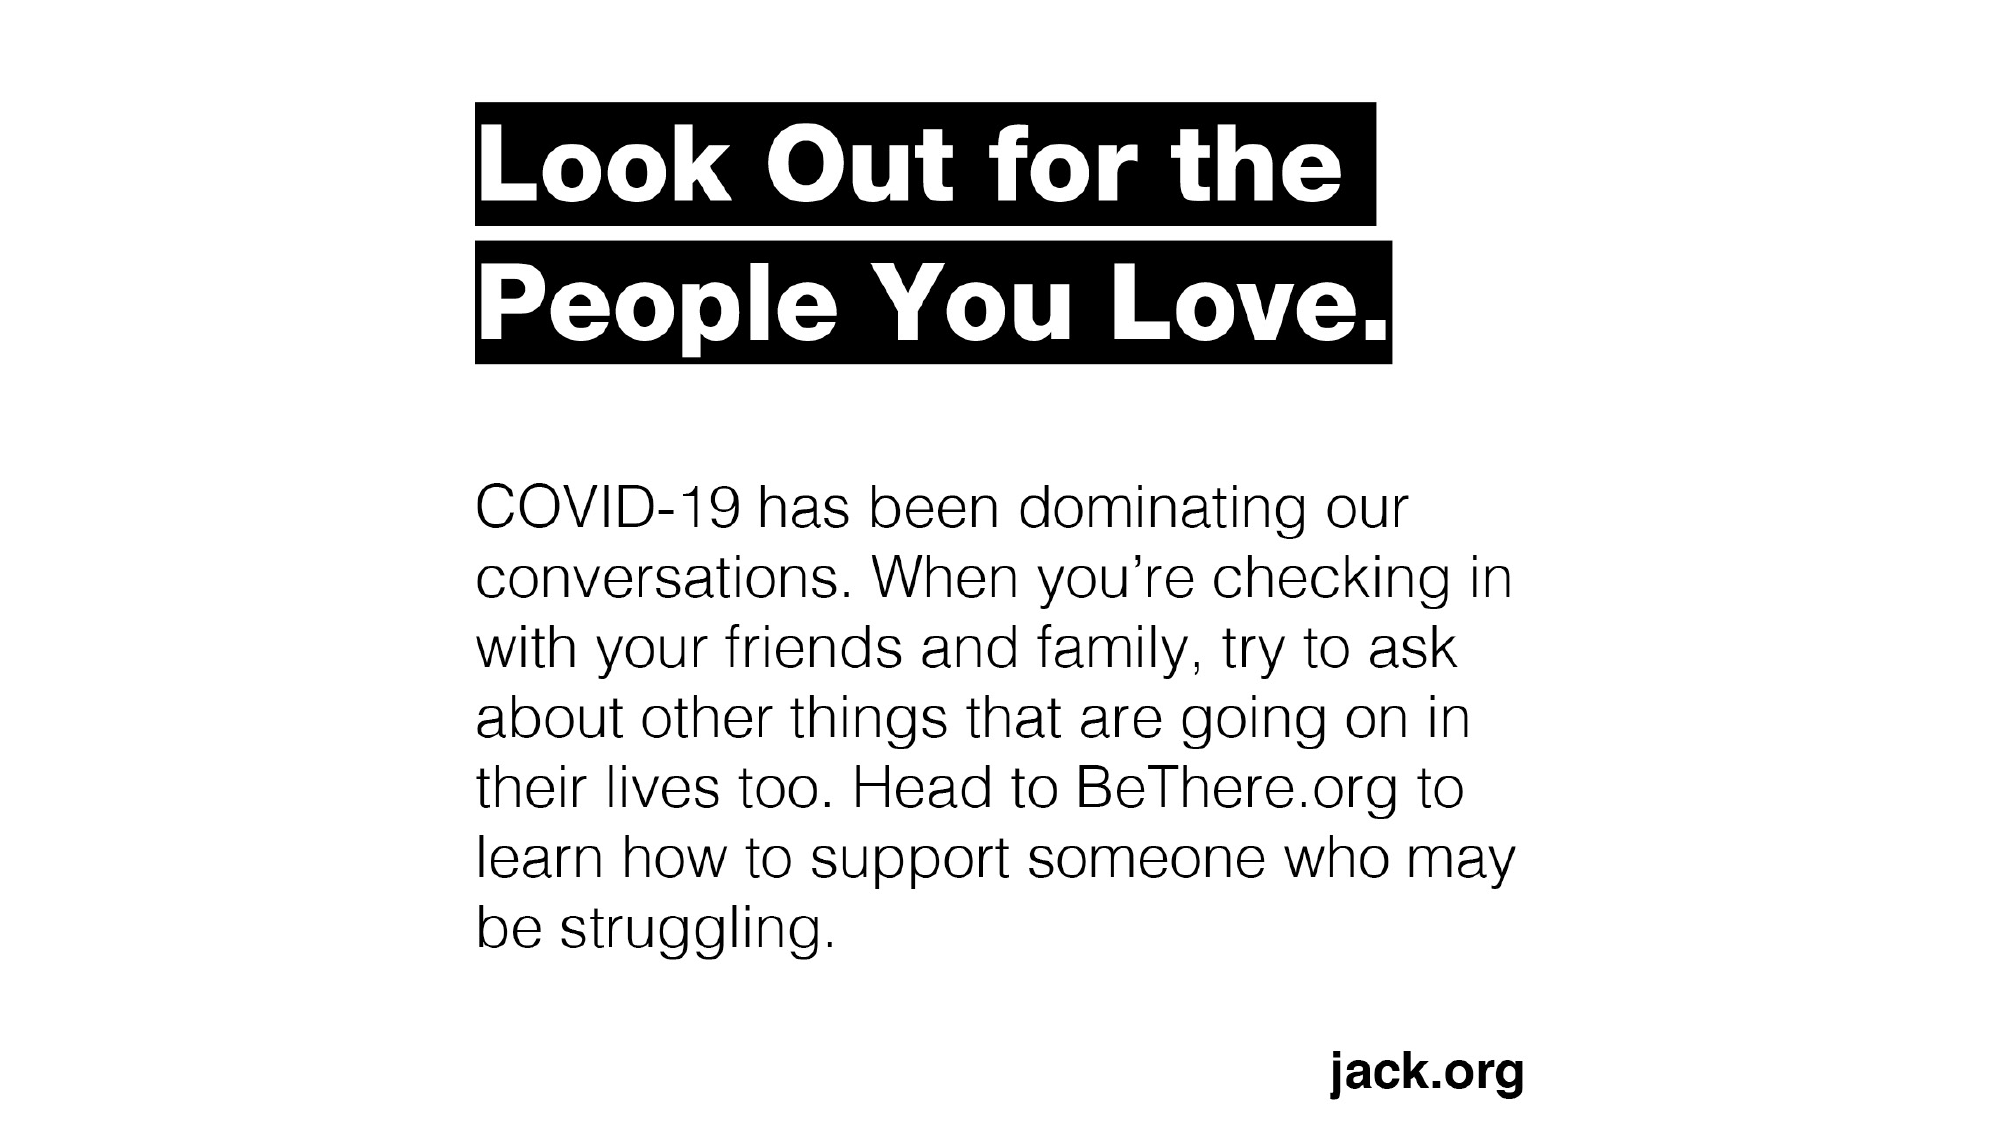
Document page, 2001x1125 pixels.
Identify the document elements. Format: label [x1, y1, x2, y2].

picture [343, 0, 1657, 1125]
